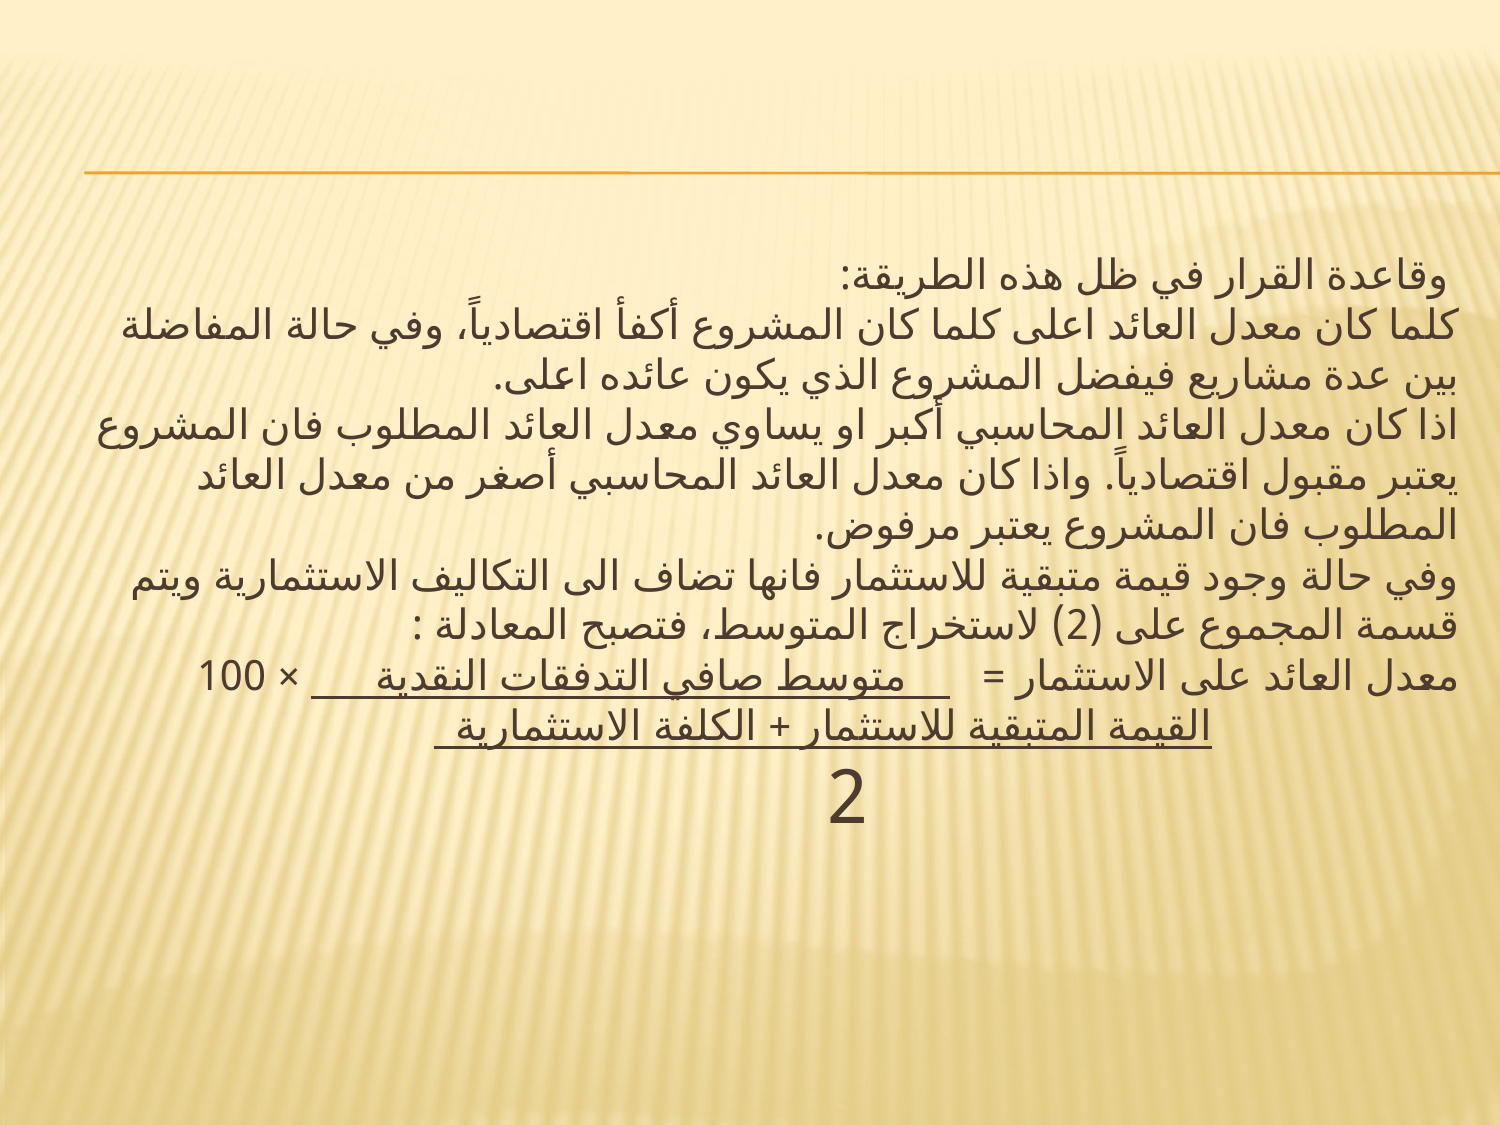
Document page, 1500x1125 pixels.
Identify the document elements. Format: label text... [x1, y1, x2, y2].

title وقاعدة القرار في ظل هذه الطريقة: كلما كان معدل العائد اعلى كلما كان المشروع أكفأ اقتصادياً، وفي حالة المفاضلة بين عدة مشاريع فيفضل المشروع الذي يكون عائده اعلى. اذا كان معدل العائد المحاسبي أكبر او يساوي معدل العائد المطلوب فان المشروع يعتبر مقبول اقتصادياً. واذا كان معدل العائد المحاسبي أصغر من معدل العائد المطلوب فان المشروع يعتبر مرفوض. وفي حالة وجود قيمة متبقية للاستثمار فانها تضاف الى التكاليف الاستثمارية ويتم قسمة المجموع على (2) لاستخراج المتوسط، فتصبح المعادلة : معدل العائد على الاستثمار = متوسط صافي التدفقات النقدية × 100 القيمة المتبقية للاستثمار + الكلفة الاستثمارية 2 [49, 75, 1475, 1012]
